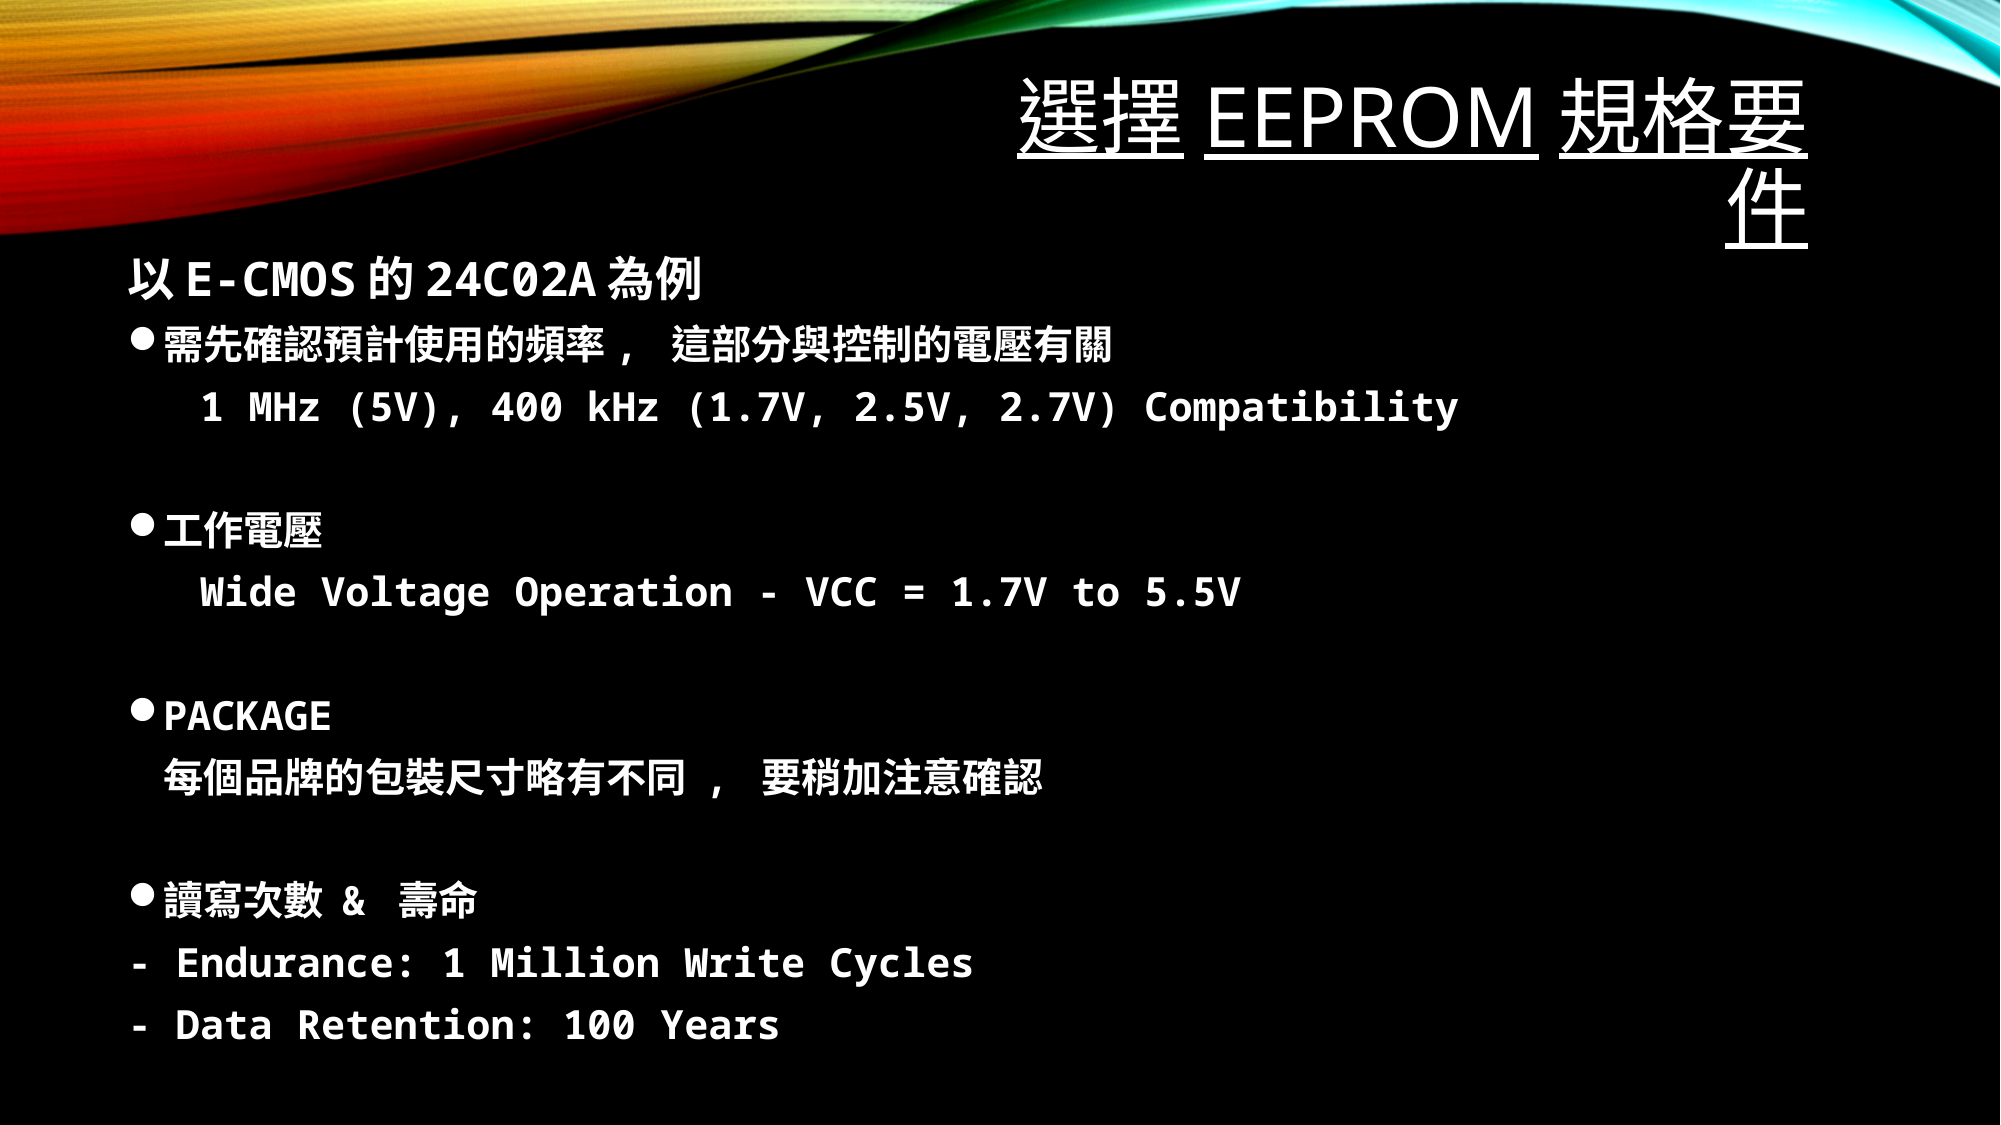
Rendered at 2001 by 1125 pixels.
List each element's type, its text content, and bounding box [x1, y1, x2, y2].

title 選擇eeprom規格要件 [950, 83, 1824, 247]
picture [0, 0, 2000, 237]
list 以E-CMOS的24C02A為例 需先確認預計使用的頻率, 這部分與控制的電壓有關 1 MHz (5V), 400 kHz (1.7V, 2.5V, 2.7V) Compatibility 工作電壓 Wide Voltage Operation - VCC = 1.7V to 5.5V PACKAGE 每個品牌的包裝尺寸略有不同 , 要稍加注意確認 讀寫次數 & 壽命 - Endurance: 1 Million Write Cycles - Data Retention: 100 Years [112, 247, 1888, 1058]
